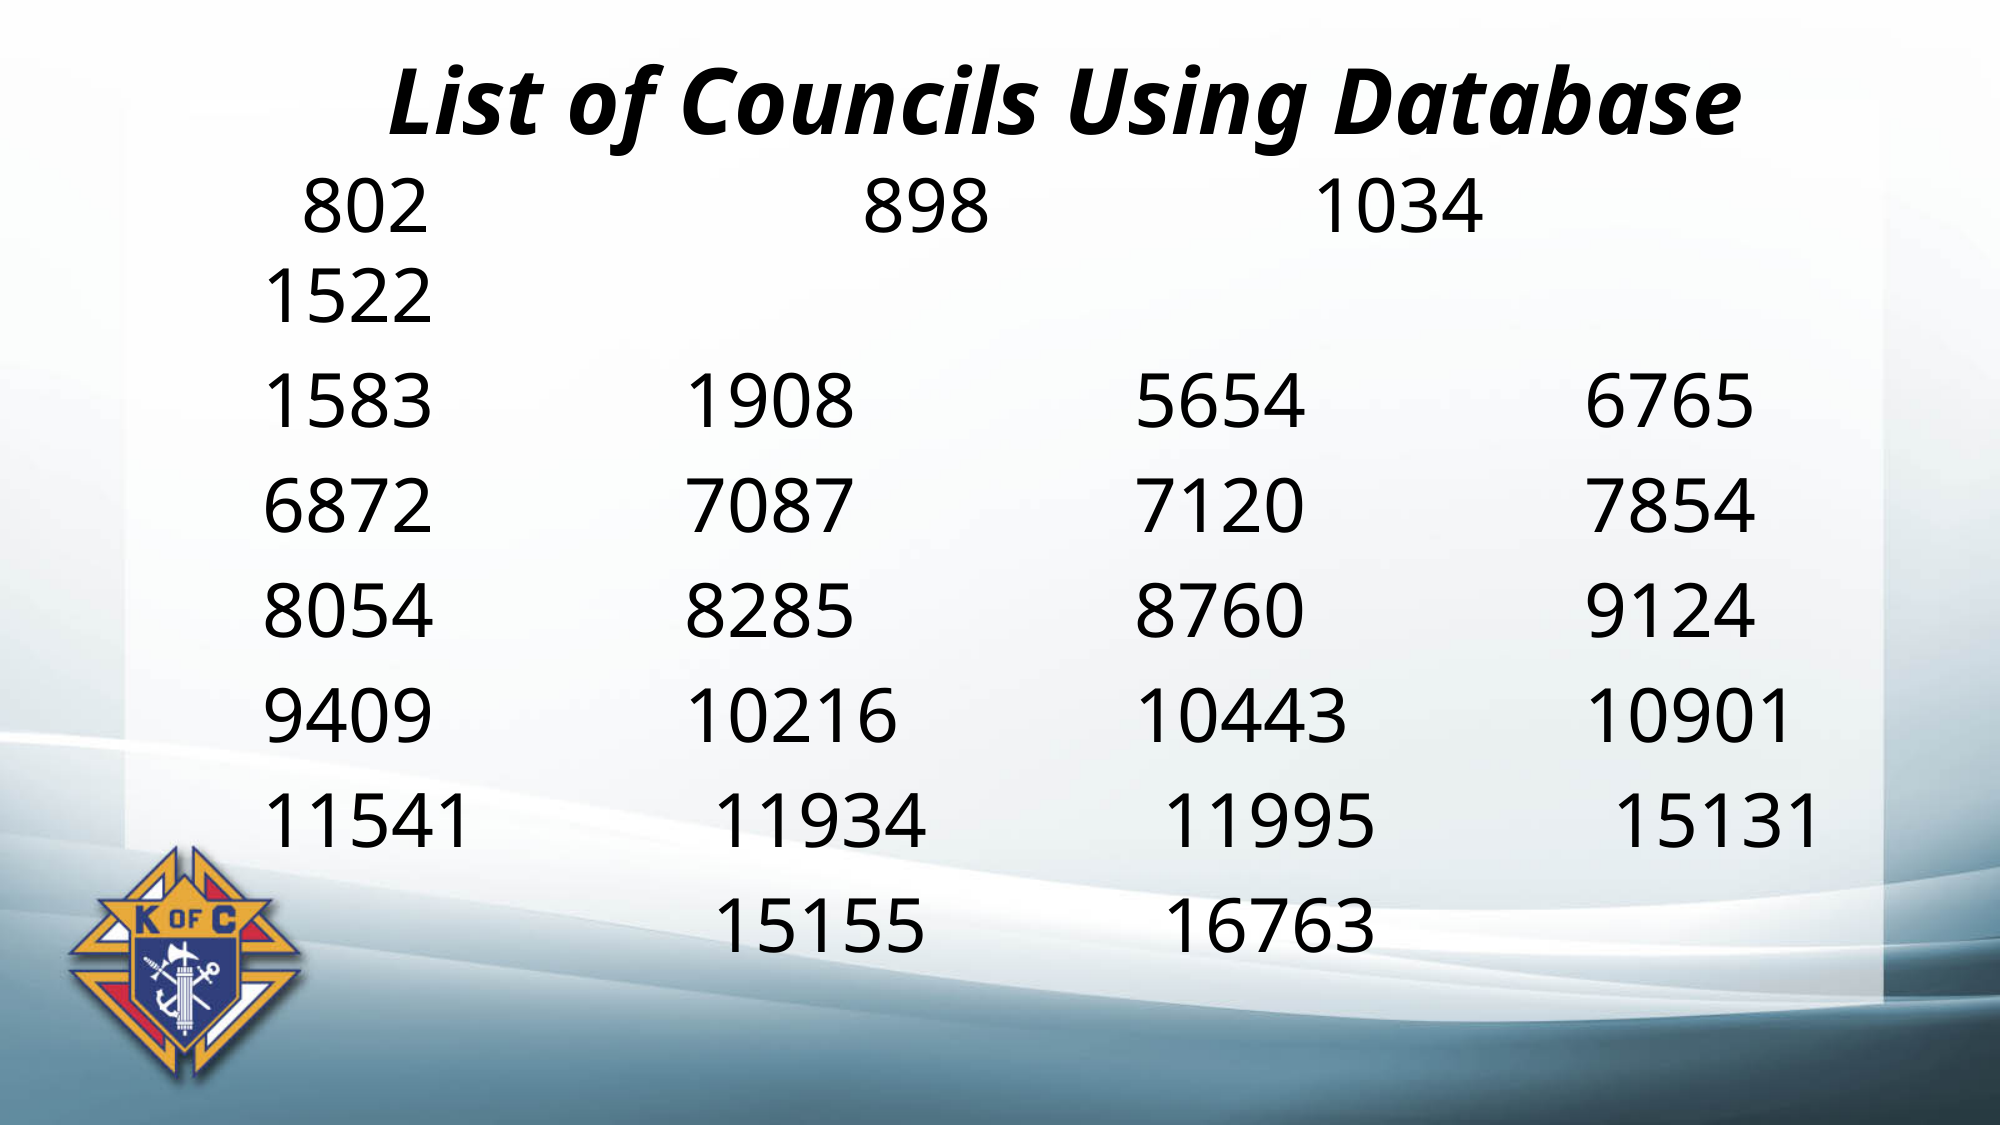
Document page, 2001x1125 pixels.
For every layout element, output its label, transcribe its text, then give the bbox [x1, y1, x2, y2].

list 802 898 1034 1522 1908 5654 6765 7087 7120 7854 8285 8760 9124 10216 10443 10901 11541 11934 11995 15131 15155 16763 [247, 149, 1886, 913]
title List of Councils Using Database [199, 3, 1934, 192]
picture [0, 0, 2000, 1125]
